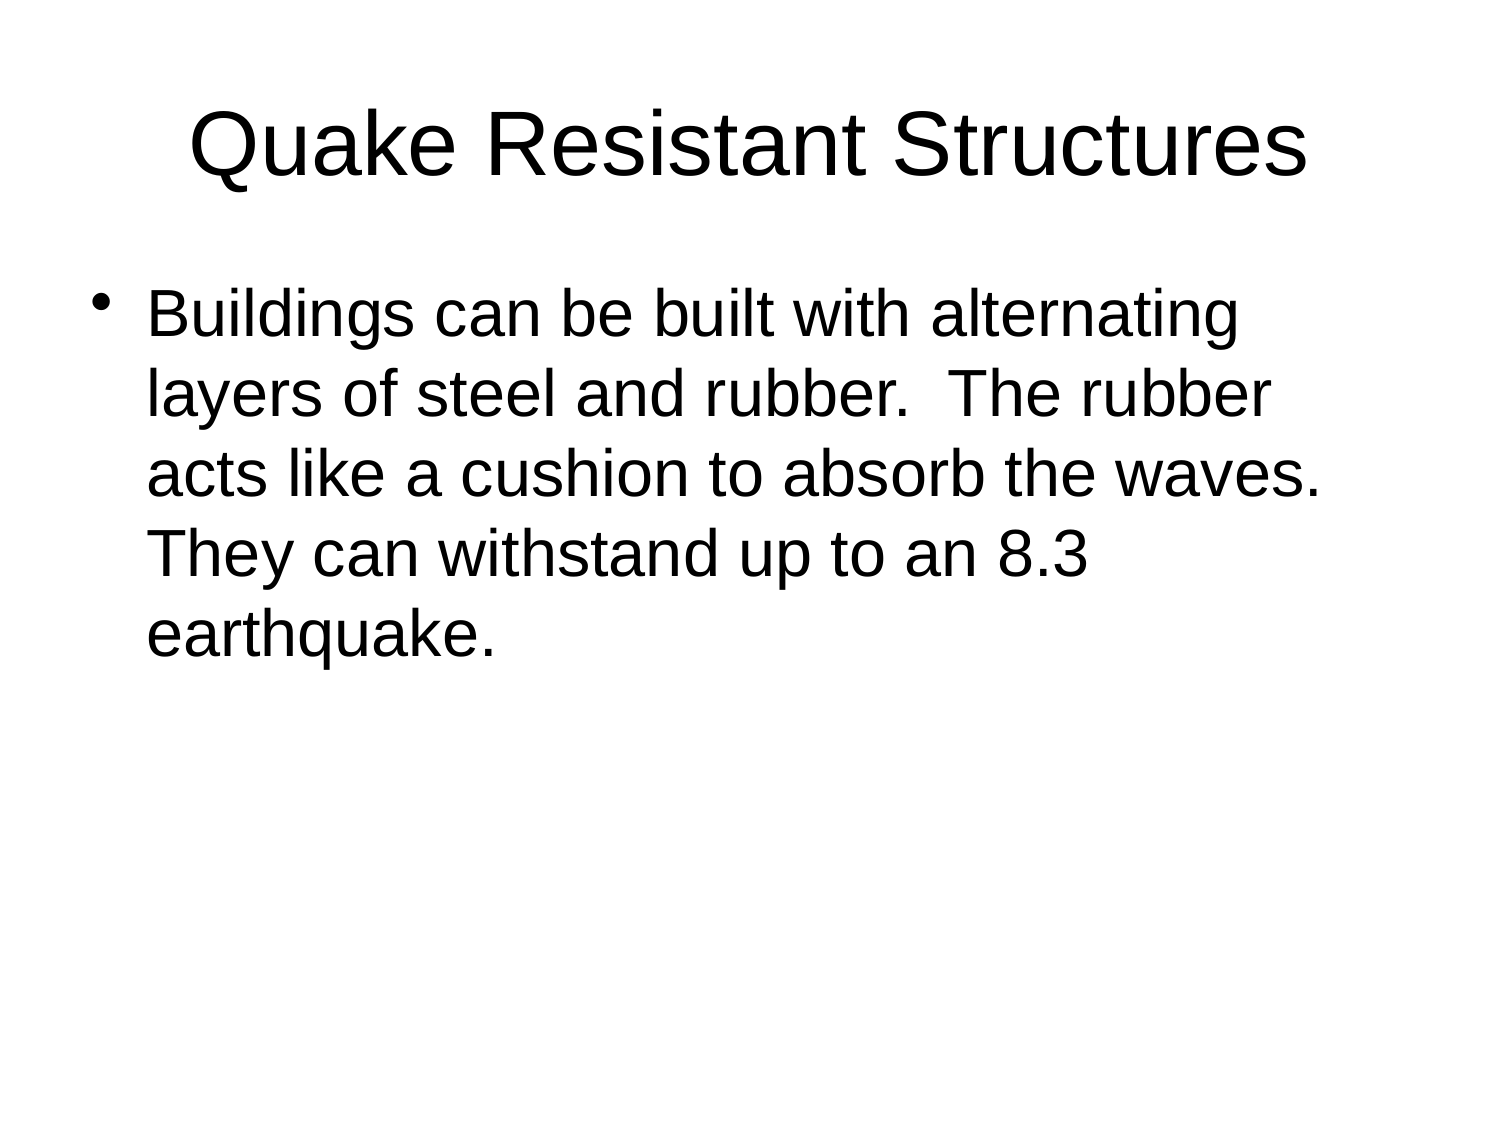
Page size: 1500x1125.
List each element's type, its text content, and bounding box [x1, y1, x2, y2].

title Quake Resistant Structures [74, 44, 1426, 233]
list Buildings can be built with alternating layers of steel and rubber. The rubber acts like a cushion to absorb the waves. They can withstand up to an 8.3 earthquake. [74, 262, 1426, 1006]
